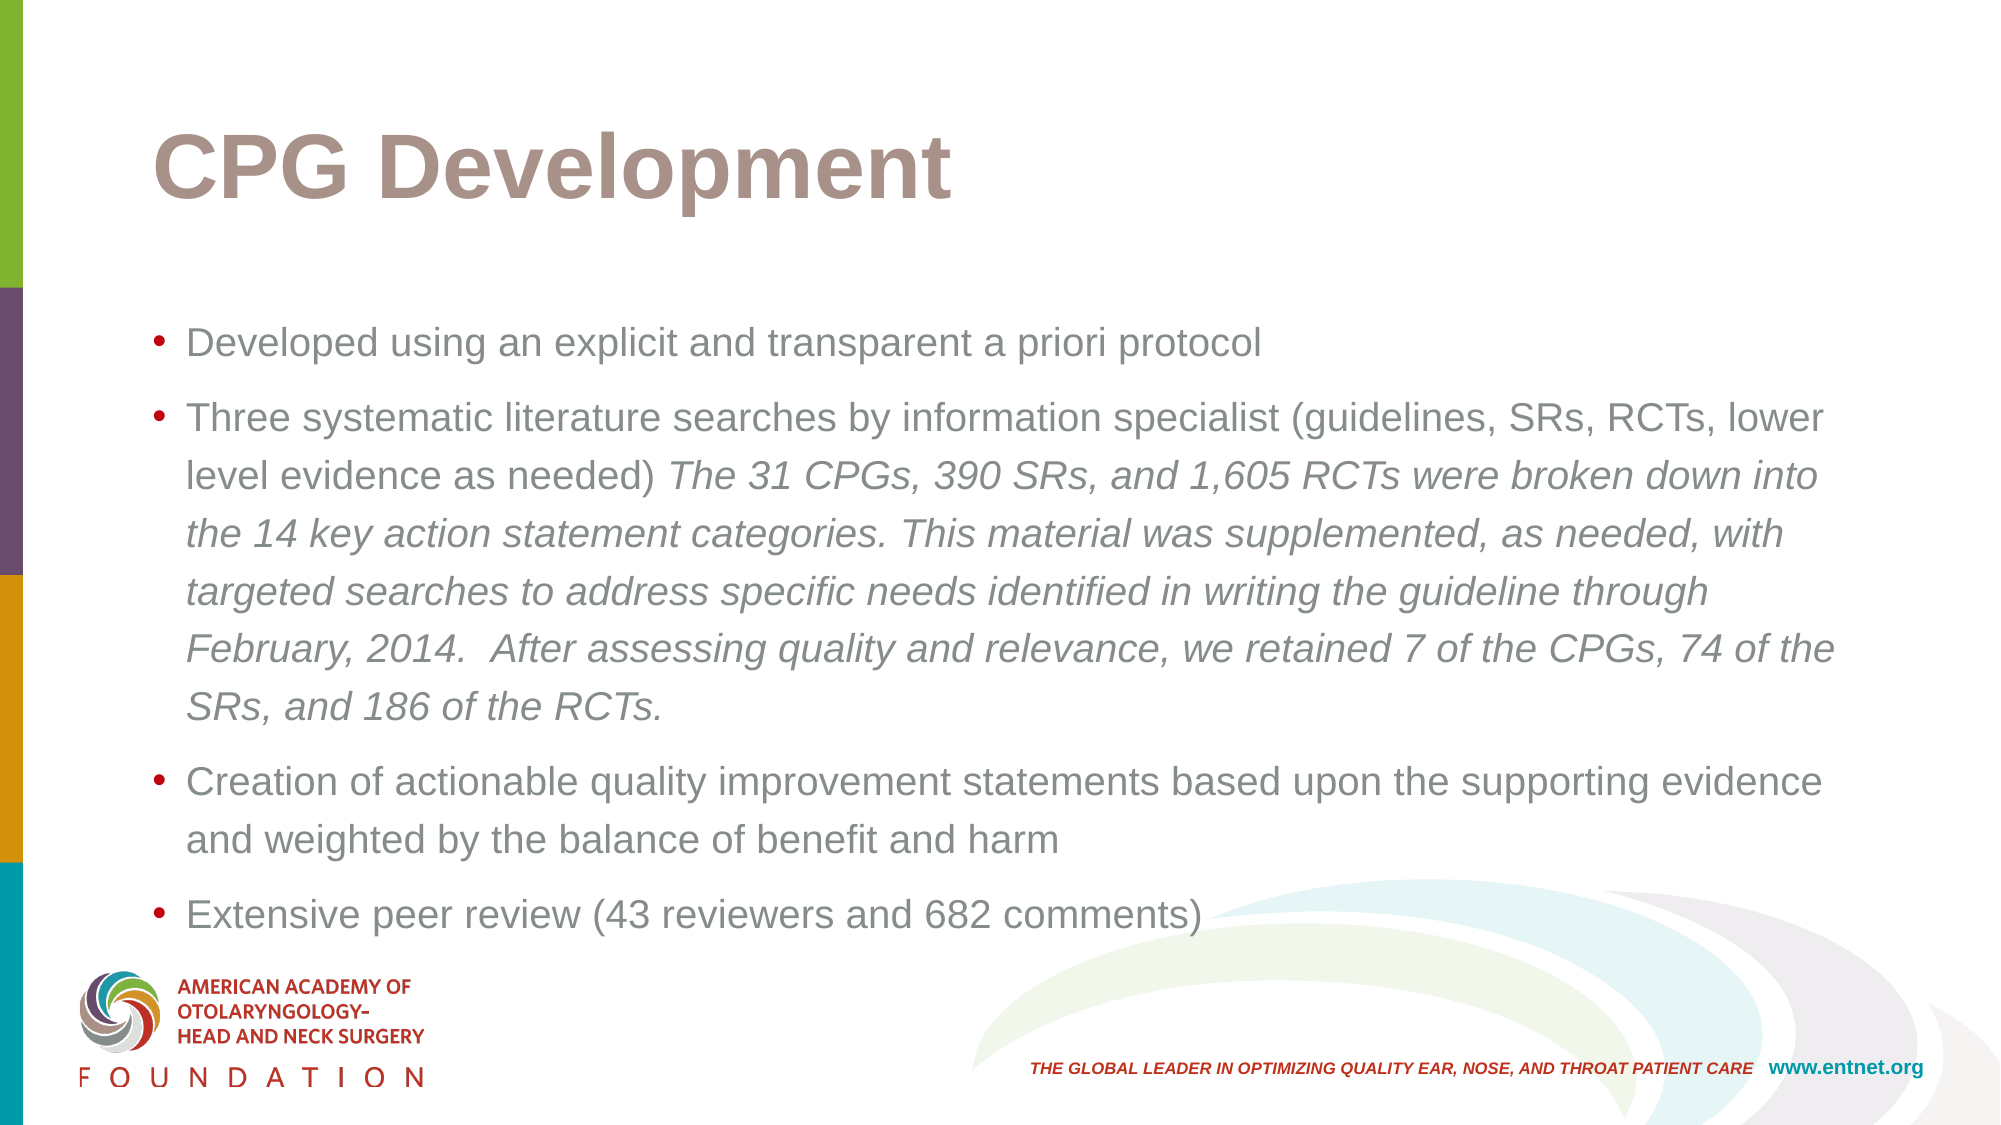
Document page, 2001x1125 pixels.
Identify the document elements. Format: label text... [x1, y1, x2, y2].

picture [965, 780, 2001, 1125]
list Developed using an explicit and transparent a priori protocol Three systematic literature searches by information specialist (guidelines, SRs, RCTs, lower level evidence as needed) The 31 CPGs, 390 SRs, and 1,605 RCTs were broken down into the 14 key action statement categories. This material was supplemented, as needed, with targeted searches to address specific needs identified in writing the guideline through February, 2014. After assessing quality and relevance, we retained 7 of the CPGs, 74 of the SRs, and 186 of the RCTs. Creation of actionable quality improvement statements based upon the supporting evidence and weighted by the balance of benefit and harm Extensive peer review (43 reviewers and 682 comments) [137, 299, 1863, 949]
title CPG Development [137, 59, 1863, 278]
